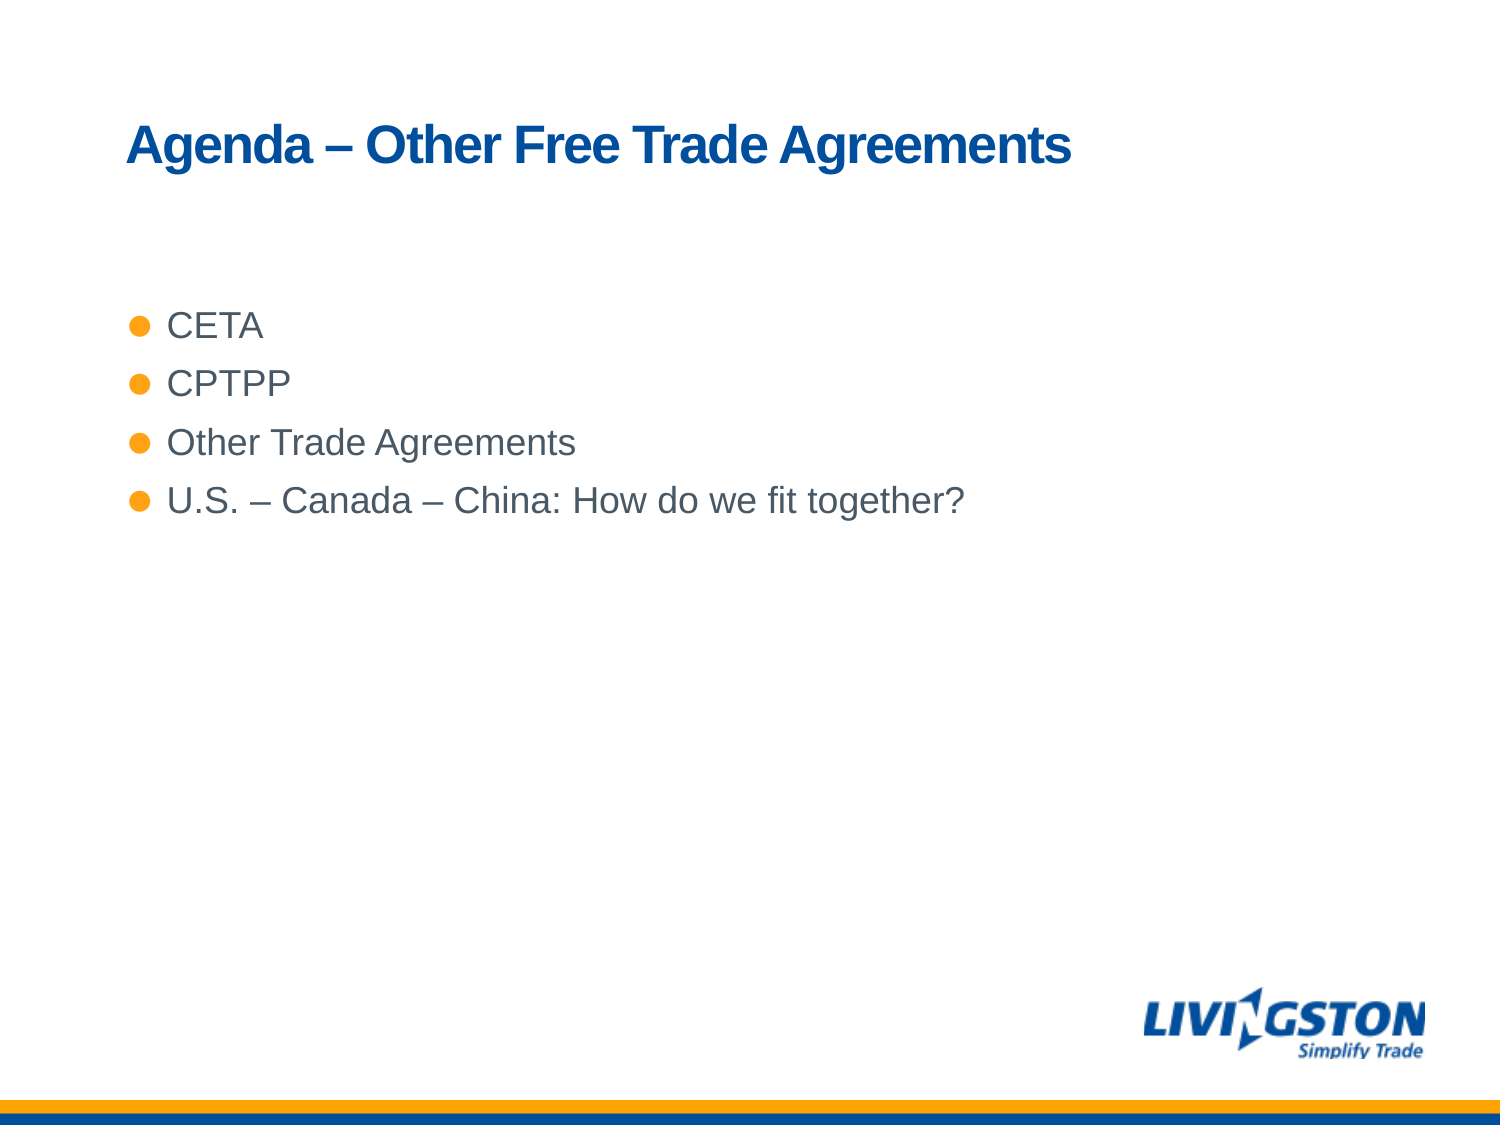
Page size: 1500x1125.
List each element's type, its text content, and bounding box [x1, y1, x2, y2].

title Agenda – Other Free Trade Agreements [125, 112, 1375, 250]
list CETA CPTPP Other Trade Agreements U.S. – Canada – China: How do we fit together? [125, 287, 1375, 950]
